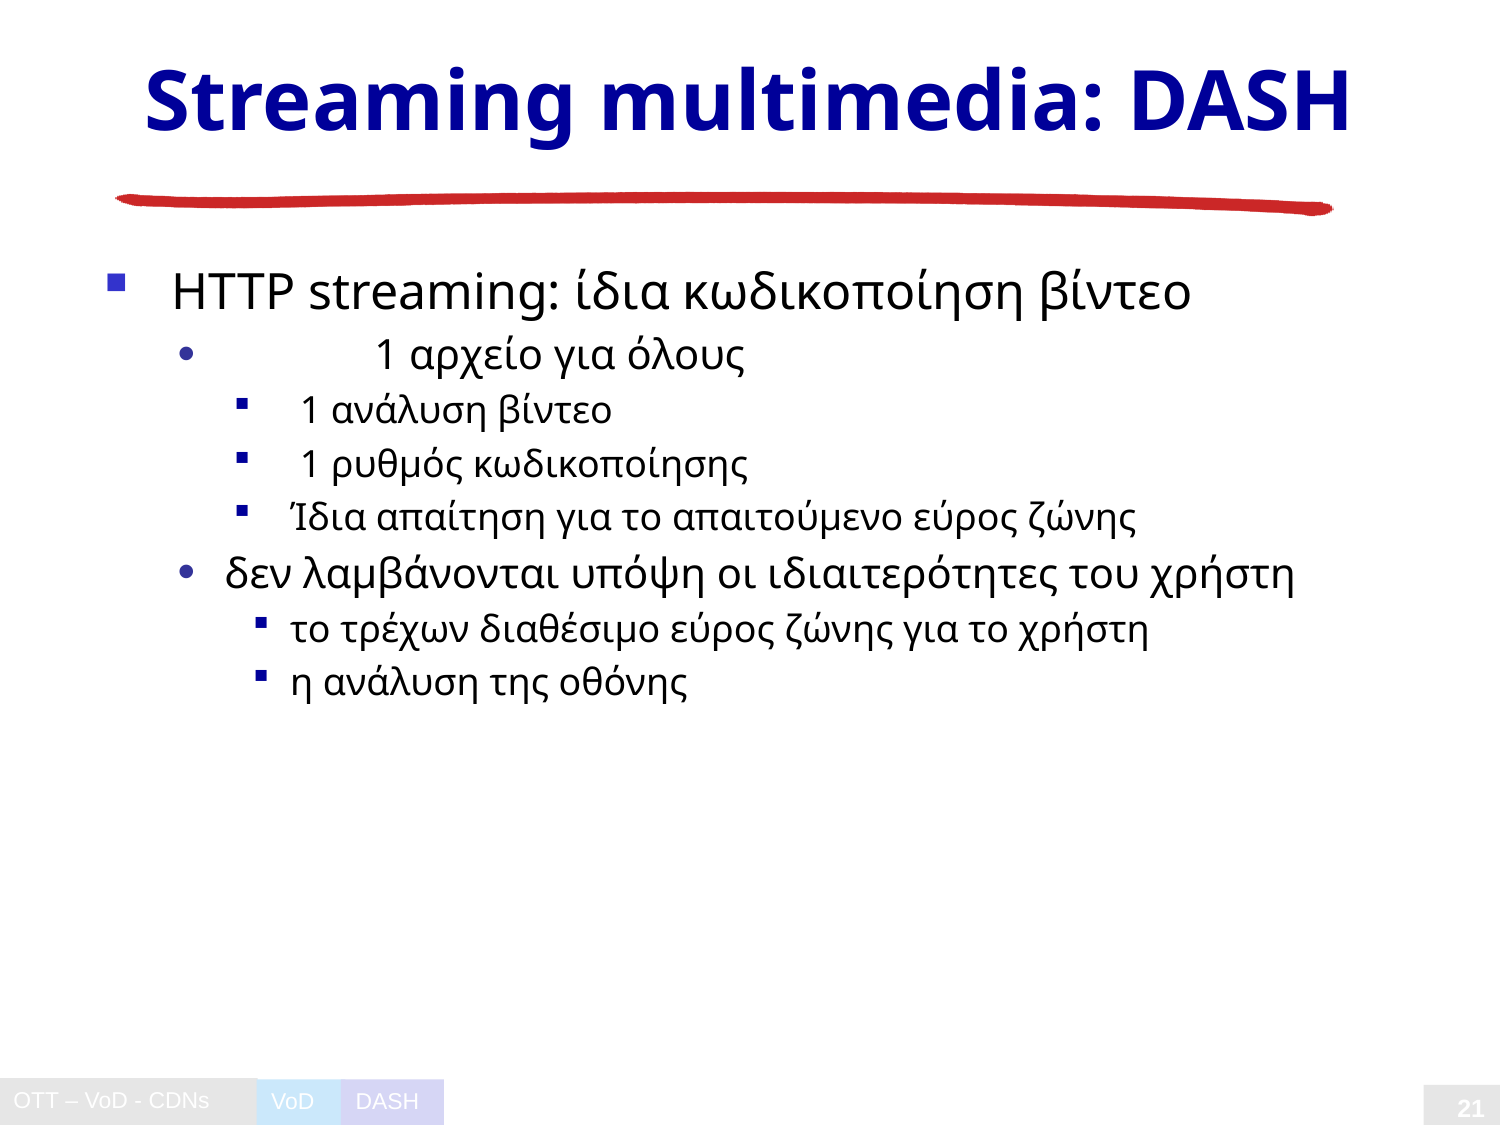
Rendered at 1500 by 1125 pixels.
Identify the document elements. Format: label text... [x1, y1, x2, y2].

picture [110, 195, 1348, 223]
text_box DASH [340, 1079, 444, 1125]
title Streaming multimedia: DASH [0, 0, 1500, 195]
text_box VoD [256, 1079, 340, 1125]
list HTTP streaming: ίδια κωδικοποίηση βίντεο 1 αρχείο για όλους 1 ανάλυση βίντεο 1 ρυθμός κωδικοποίησης Ίδια απαίτηση για το απαιτούμενο εύρος ζώνης δεν λαμβάνονται υπόψη οι ιδιαιτερότητες του χρήστη το τρέχων διαθέσιμο εύρος ζώνης για το χρήστη η ανάλυση της οθόνης [87, 252, 1363, 1026]
